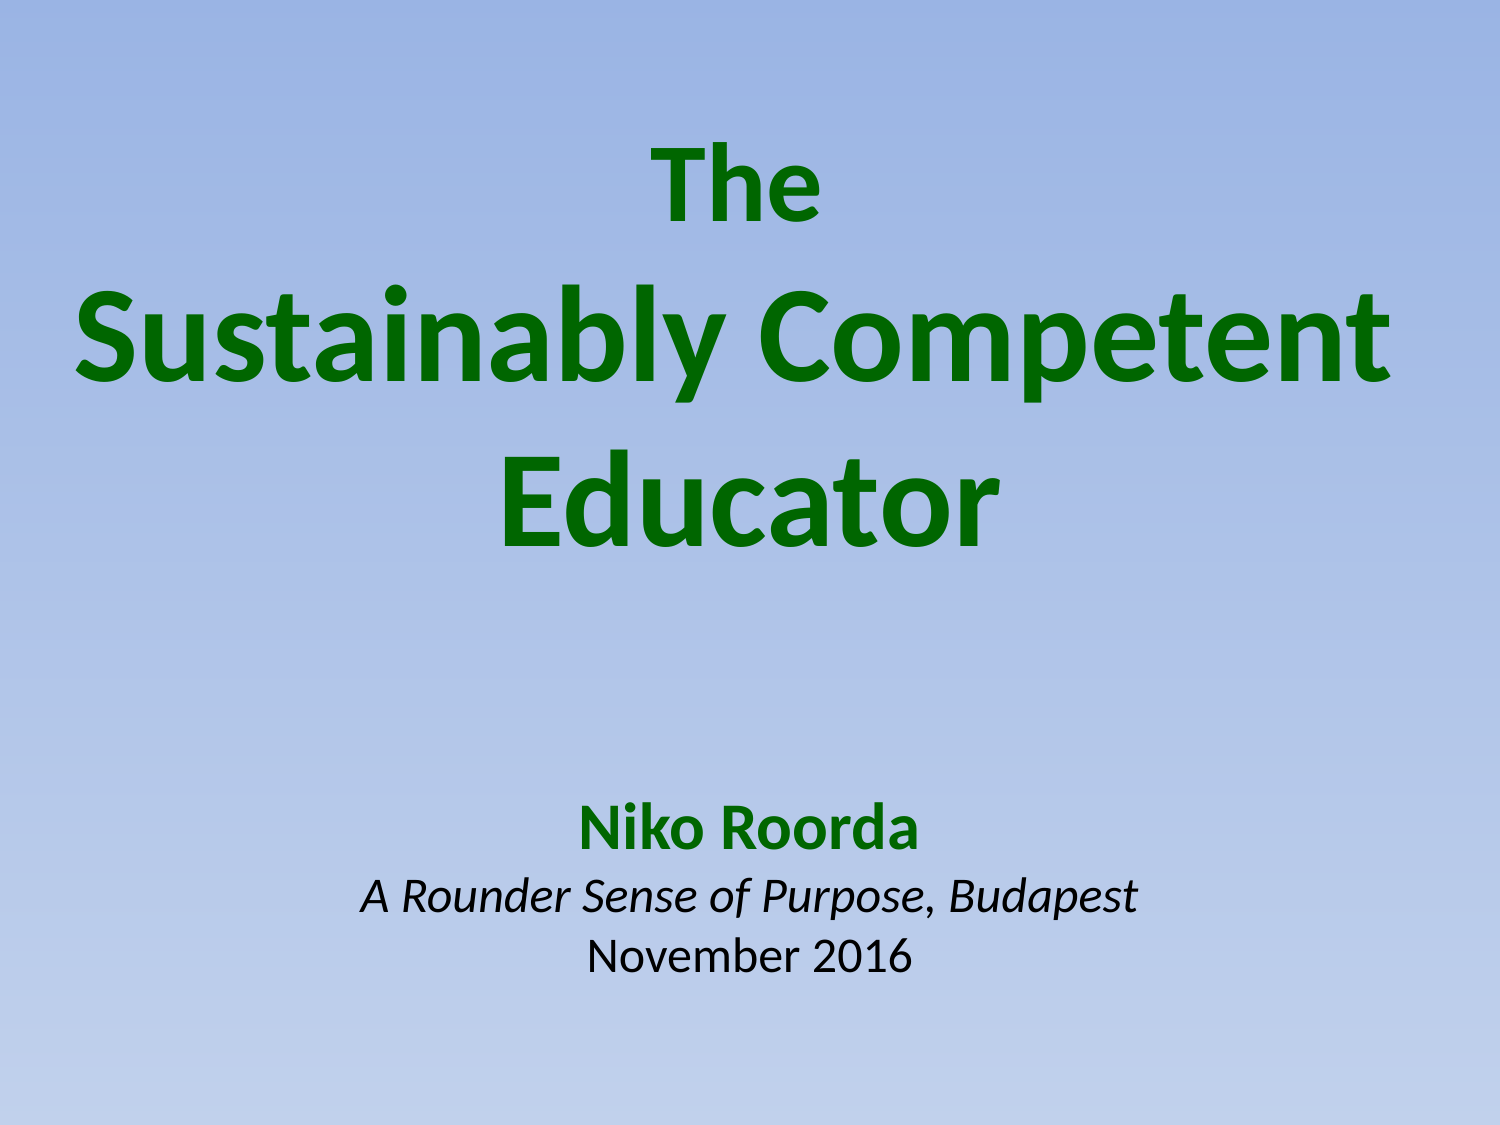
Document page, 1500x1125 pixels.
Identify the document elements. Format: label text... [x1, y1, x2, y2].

text_box Niko Roorda A Rounder Sense of Purpose, Budapest November 2016 [345, 775, 1155, 990]
text_box The Sustainably Competent Educator [58, 101, 1441, 582]
